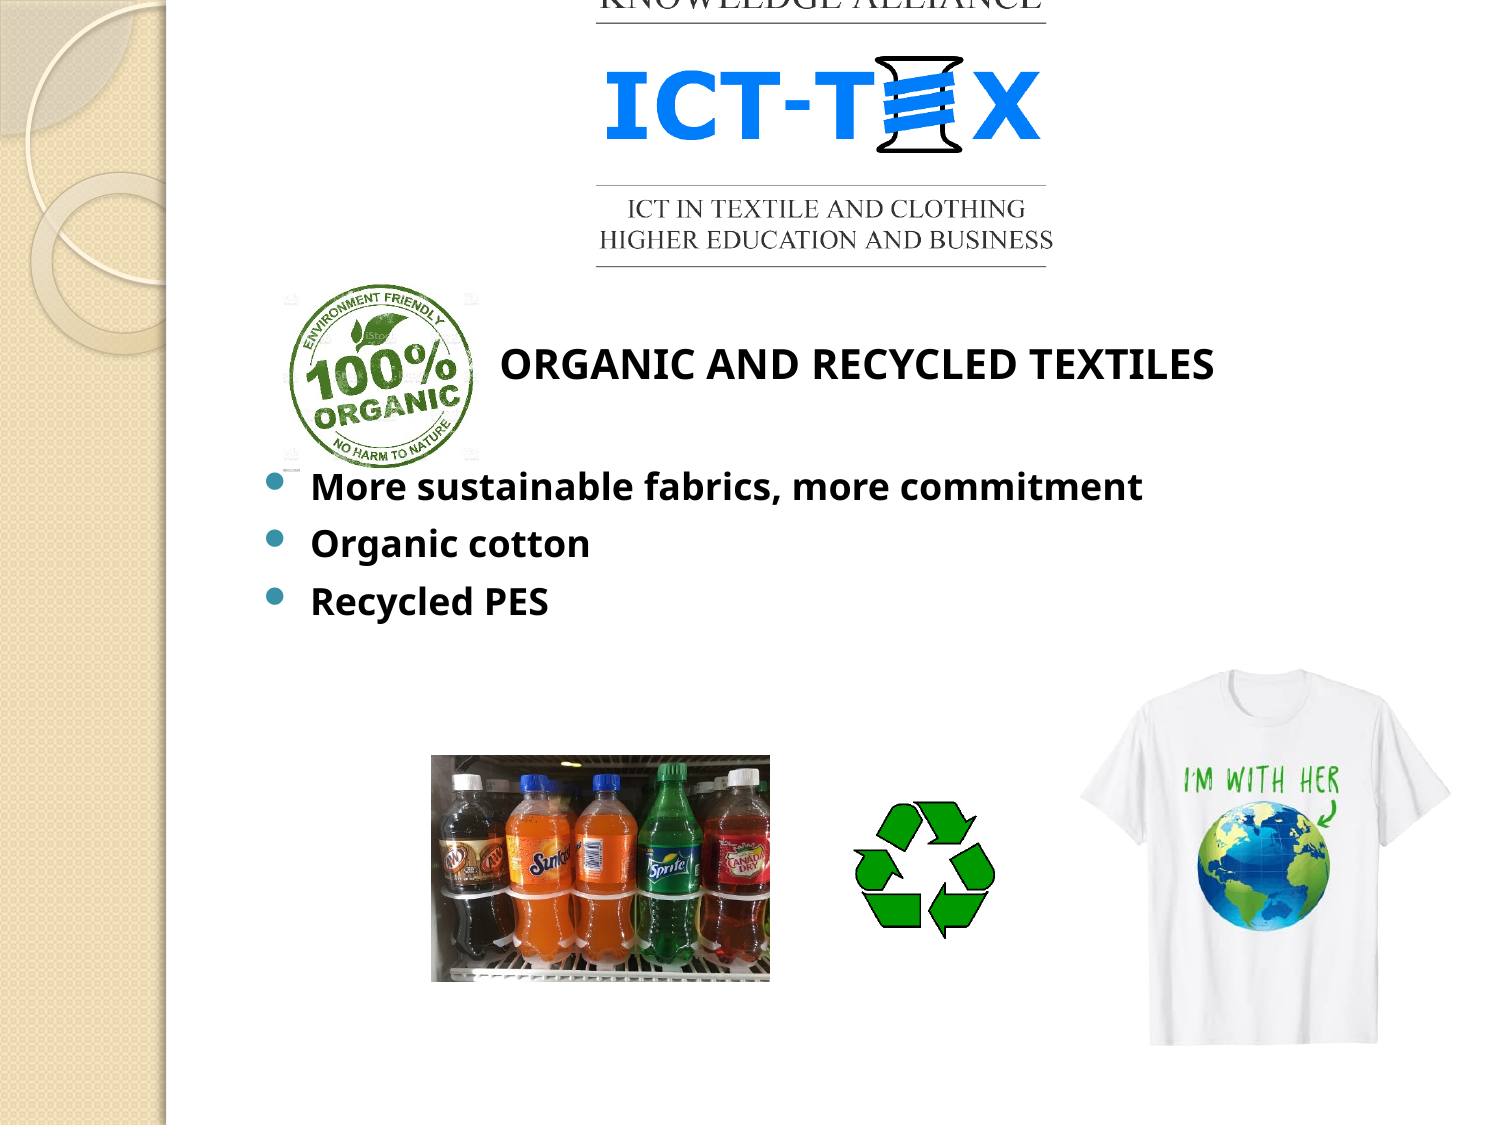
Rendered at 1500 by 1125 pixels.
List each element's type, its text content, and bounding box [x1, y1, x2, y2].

picture [1079, 668, 1451, 1046]
picture [572, 0, 1081, 313]
picture [430, 755, 770, 982]
picture [283, 278, 479, 475]
list ORGANIC AND RECYCLED TEXTILES More sustainable fabrics, more commitment Organic cotton Recycled PES [235, 237, 1466, 1025]
picture [850, 798, 999, 939]
